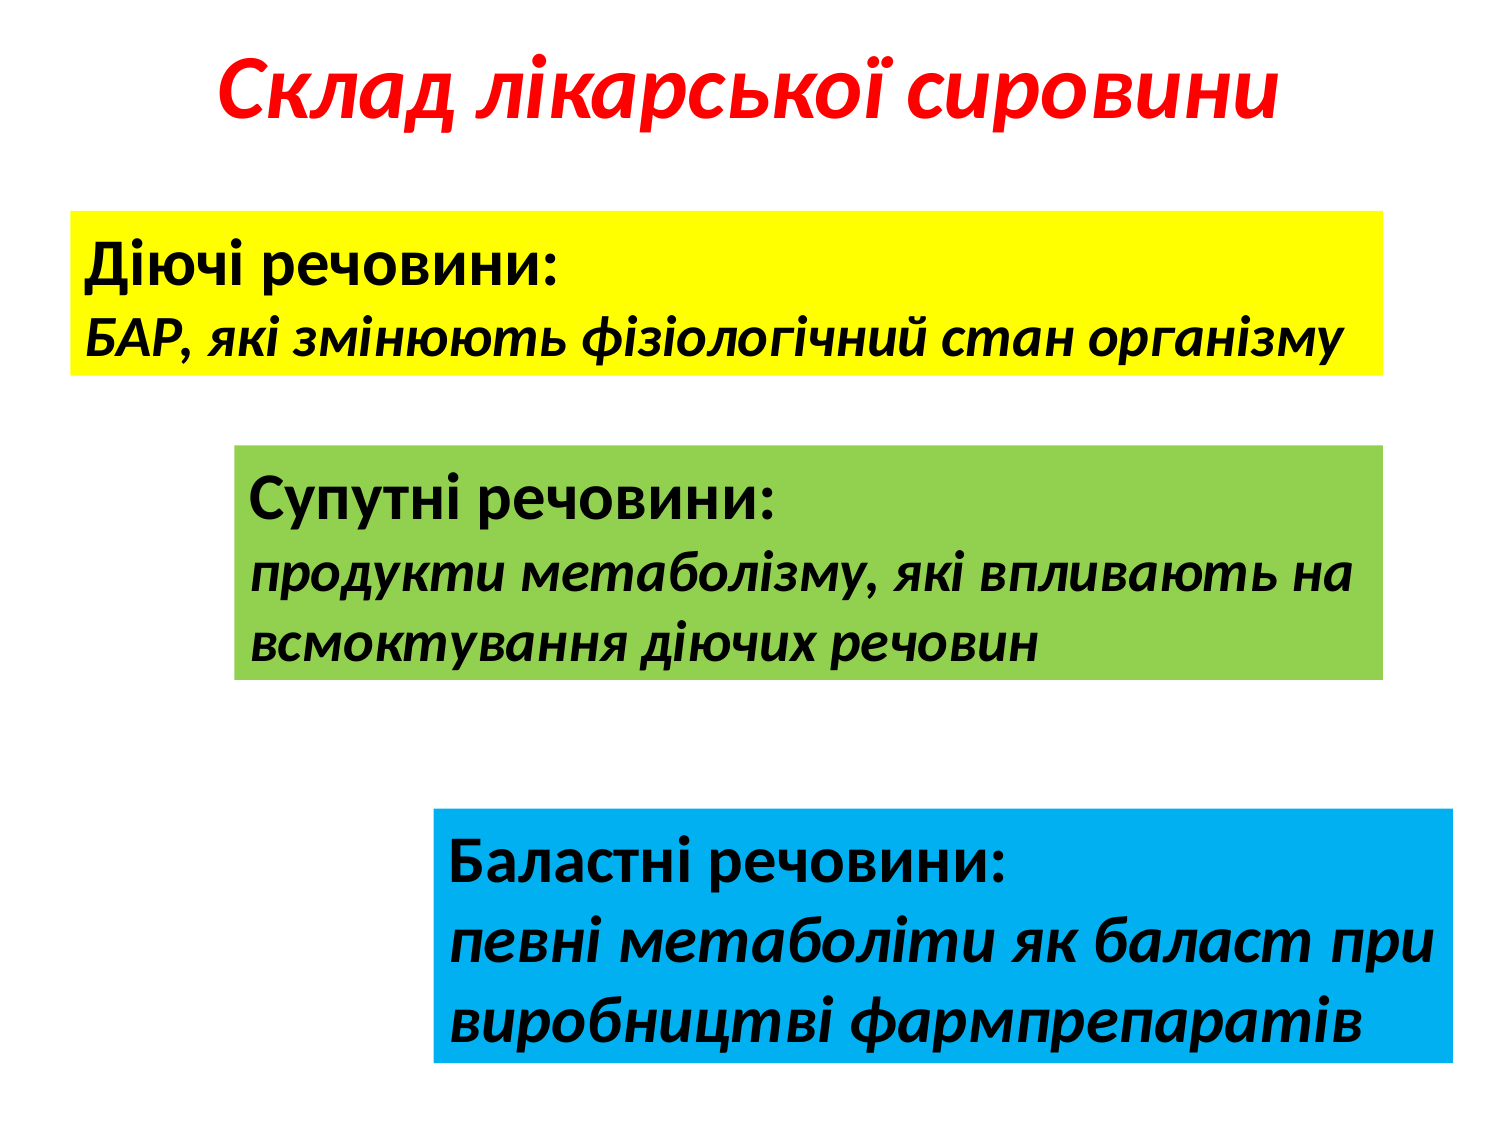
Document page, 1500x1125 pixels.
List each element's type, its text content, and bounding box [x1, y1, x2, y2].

text_box Супутні речовини: продукти метаболізму, які впливають на всмоктування діючих речовин [234, 445, 1383, 680]
text_box Діючі речовини: БАР, які змінюють фізіологічний стан організму [70, 210, 1383, 376]
text_box Баластні речовини: певні метаболіти як баласт при виробництві фармпрепаратів [433, 808, 1453, 1064]
title Склад лікарської сировини [75, 0, 1425, 164]
